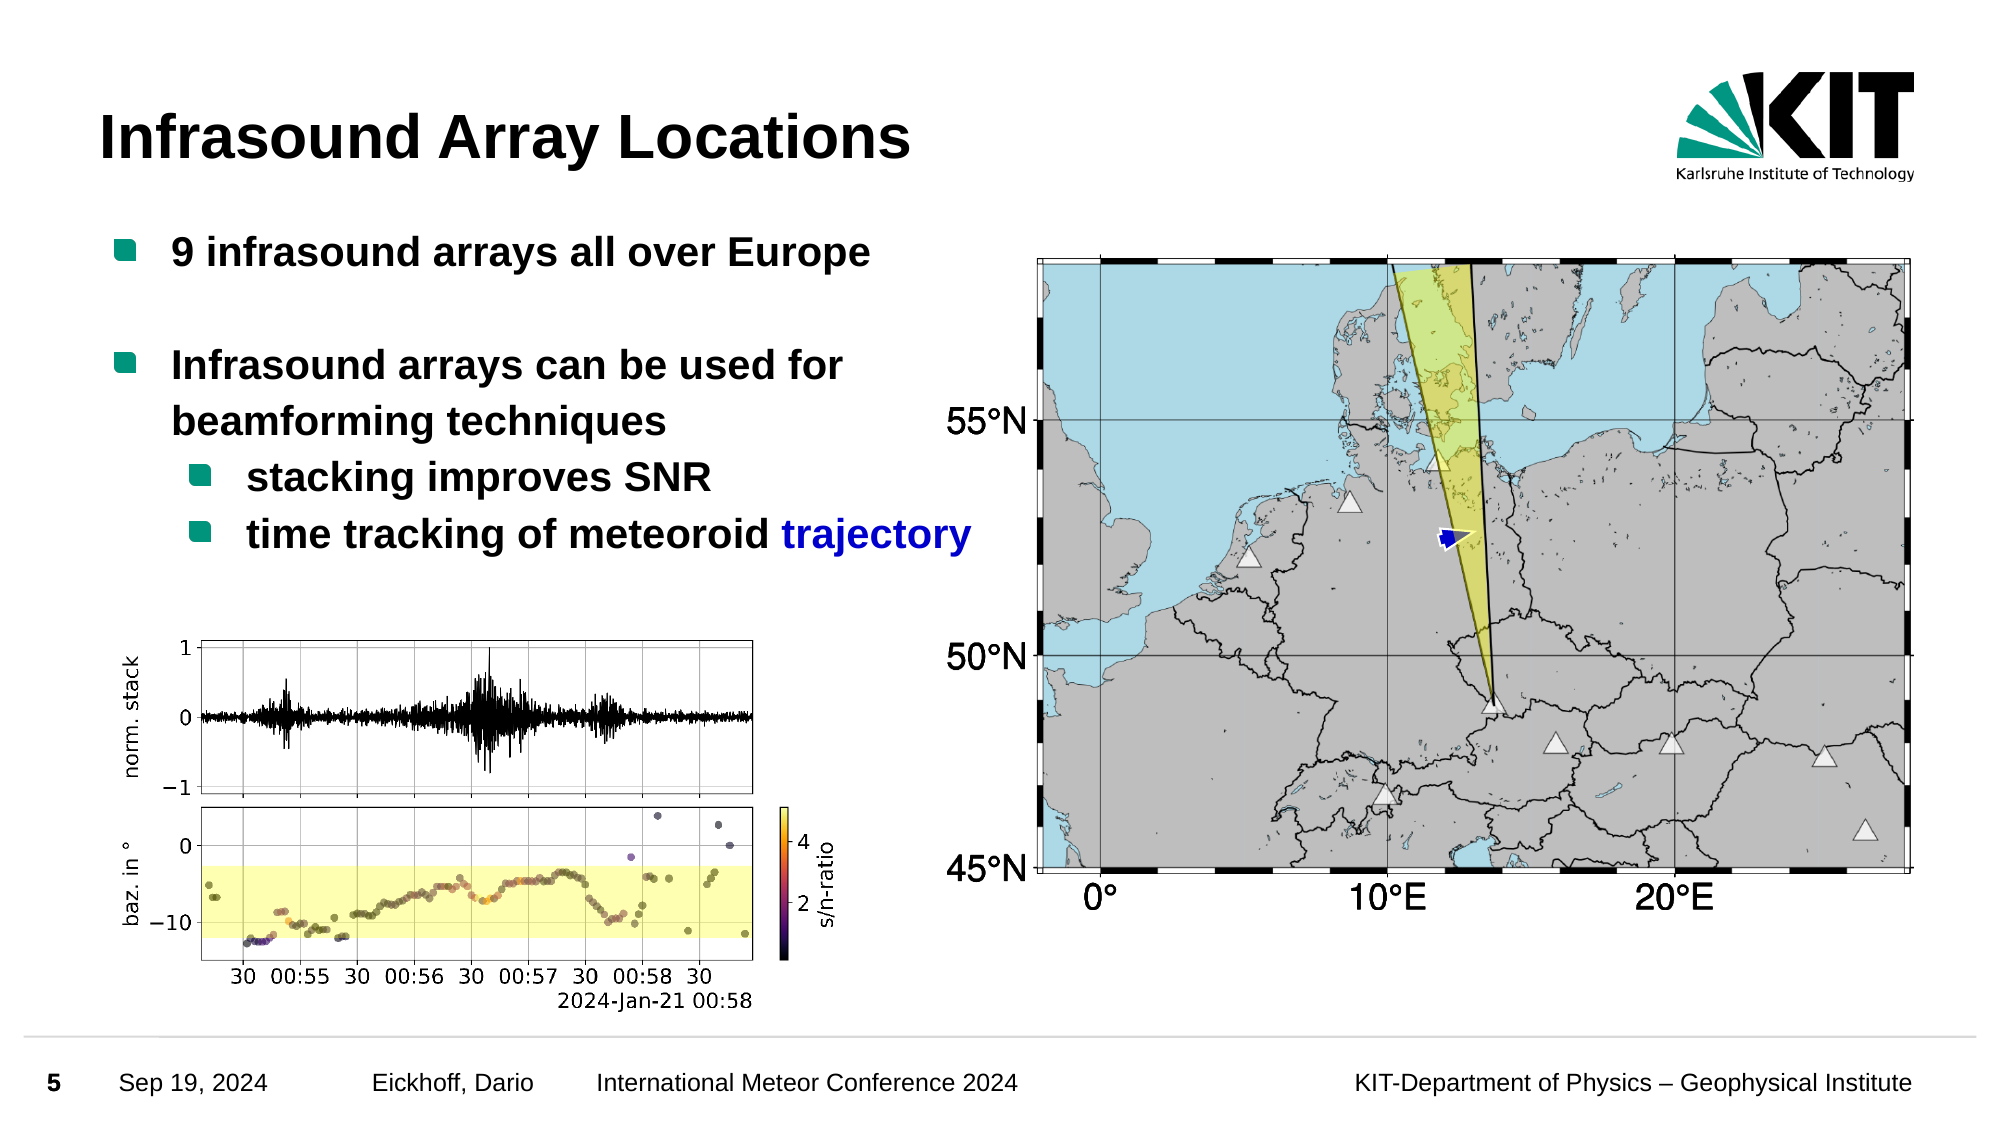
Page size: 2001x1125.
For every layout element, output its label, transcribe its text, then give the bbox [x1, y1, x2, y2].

picture [947, 72, 1926, 910]
title Infrasound Array Locations [99, 44, 1900, 211]
picture [189, 521, 211, 542]
picture [114, 352, 136, 373]
picture [114, 239, 136, 261]
text_box 9 infrasound arrays all over Europe Infrasound arrays can be used for beamforming techniques stacking improves SNR time tracking of meteoroid trajectory [99, 211, 942, 563]
text_box 5 [47, 1038, 119, 1125]
picture [189, 464, 211, 486]
picture [118, 629, 872, 1017]
